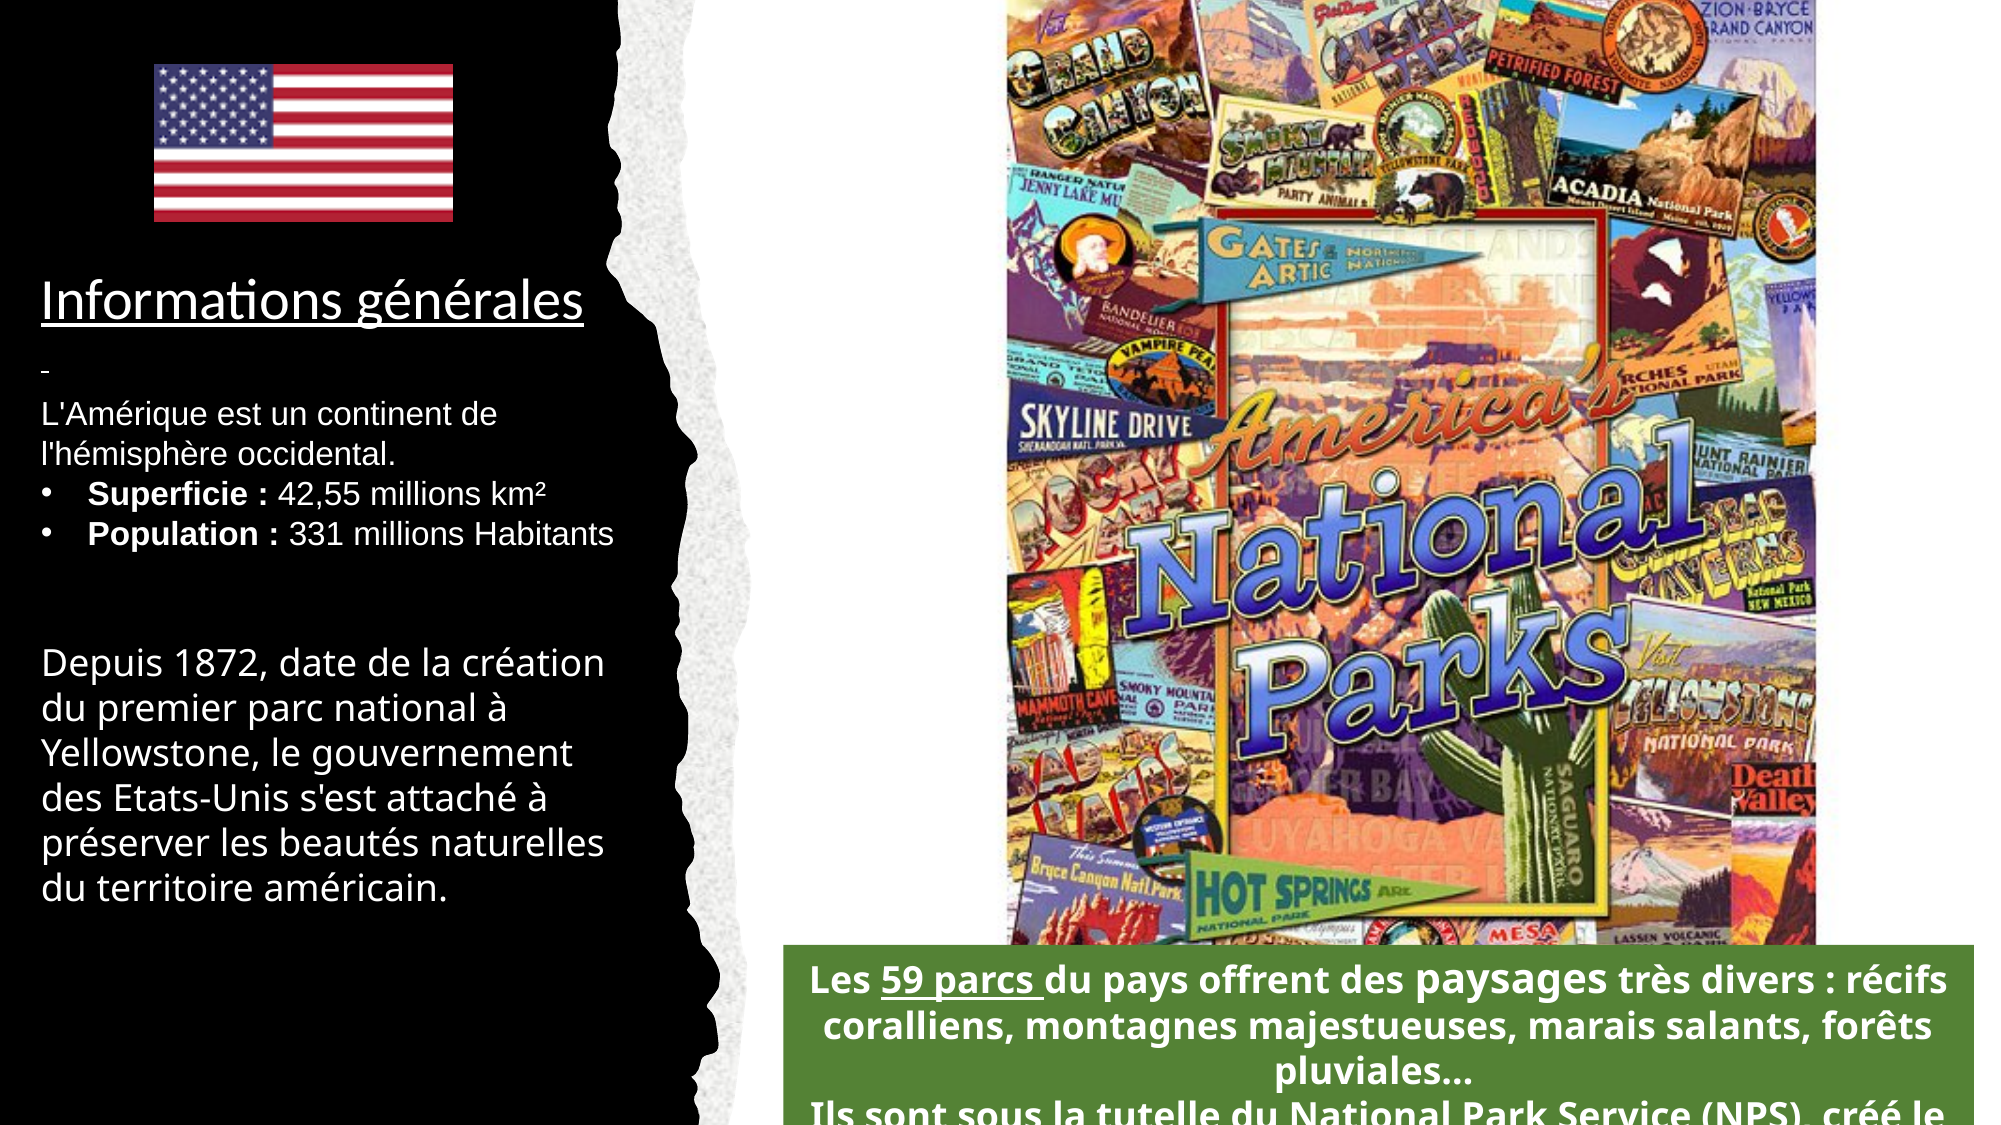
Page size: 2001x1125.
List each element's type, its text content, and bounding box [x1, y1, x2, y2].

picture [848, 0, 1974, 1125]
picture [153, 64, 453, 222]
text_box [0, 0, 752, 1125]
text_box Les 59 parcs du pays offrent des paysages très divers : récifs coralliens, montagnes majestueuses, marais salants, forêts pluviales… Ils sont sous la tutelle du National Park Service (NPS), créé le 25 août 1916 [783, 944, 848, 1125]
